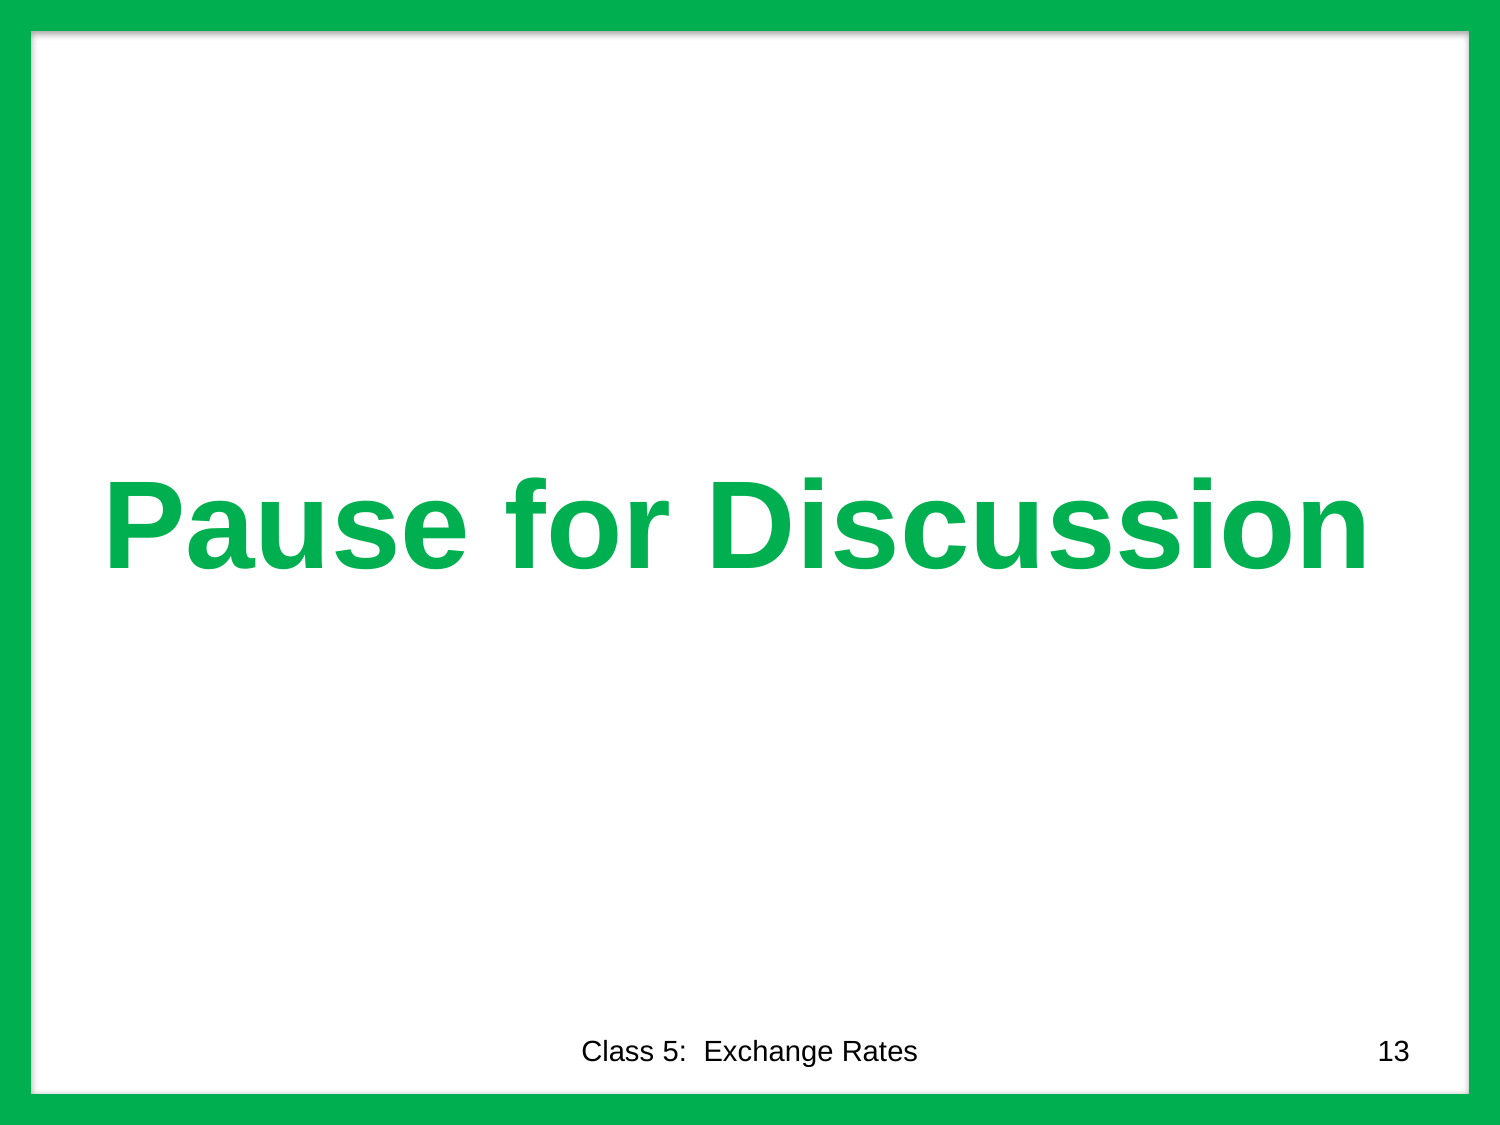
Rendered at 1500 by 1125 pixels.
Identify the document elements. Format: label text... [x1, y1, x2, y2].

footer Class 5: Exchange Rates [512, 1024, 988, 1103]
slide_number 13 [1074, 1024, 1426, 1103]
text_box [0, 0, 1500, 1125]
